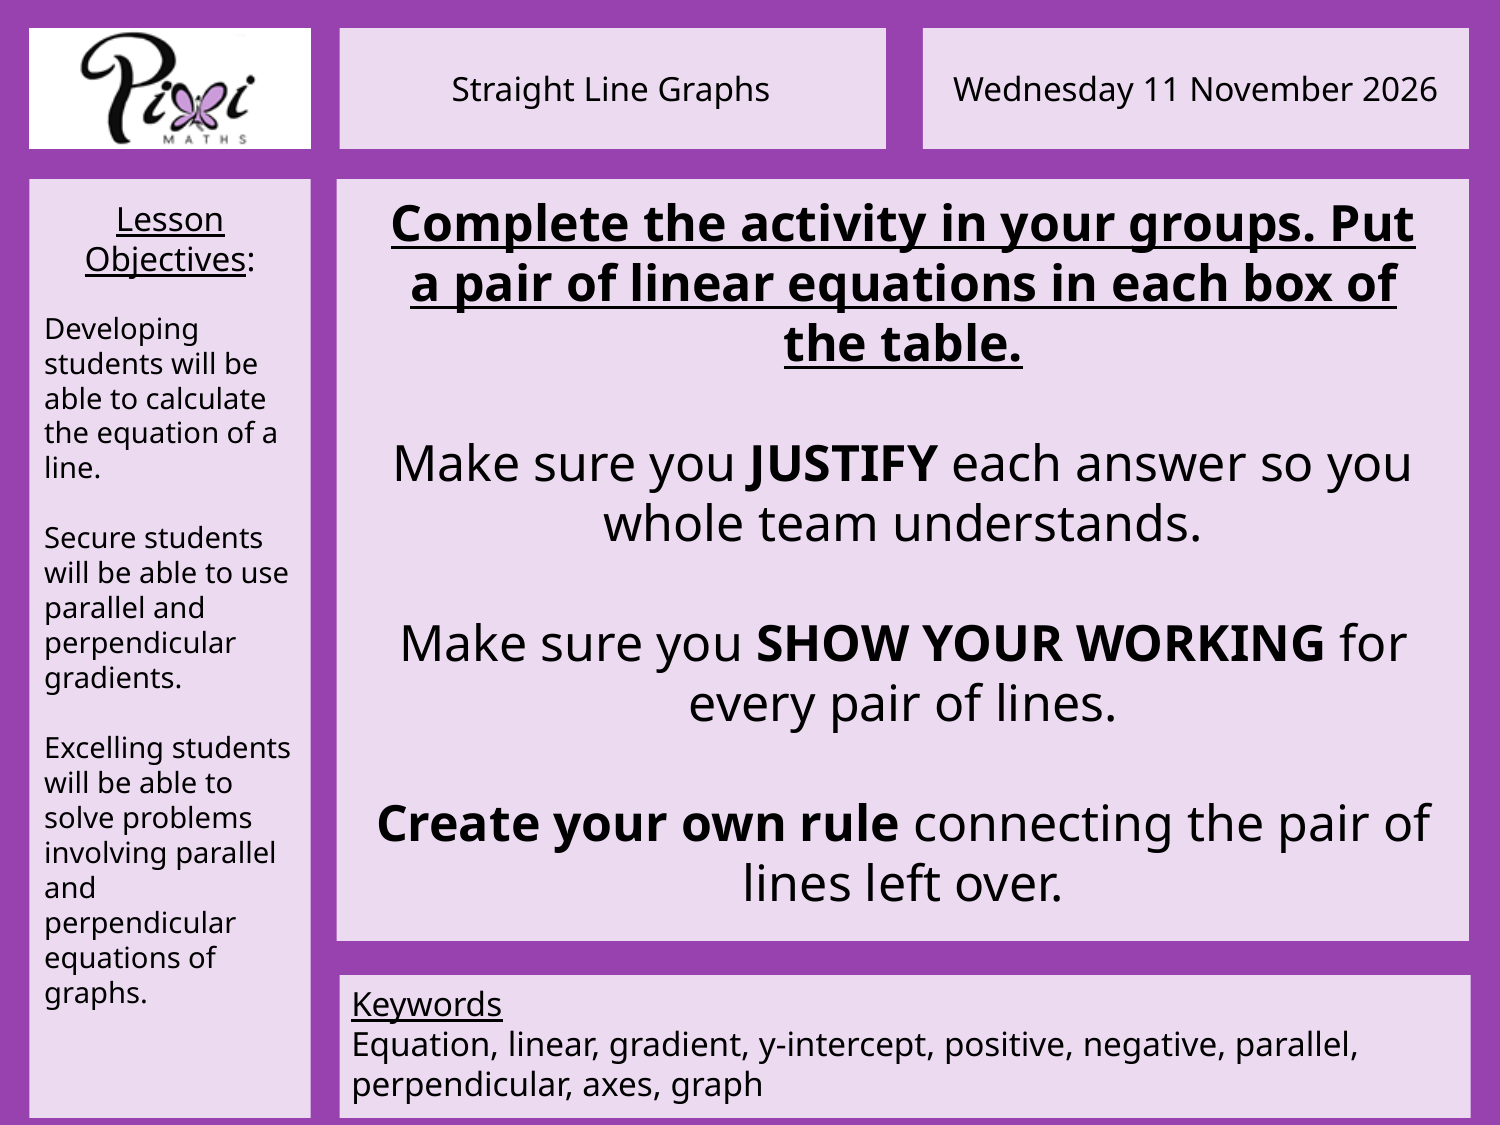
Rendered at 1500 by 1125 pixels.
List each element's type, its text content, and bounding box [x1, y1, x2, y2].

text_box Complete the activity in your groups. Put a pair of linear equations in each box of the table. Make sure you JUSTIFY each answer so you whole team understands. Make sure you SHOW YOUR WORKING for every pair of lines. Create your own rule connecting the pair of lines left over. [360, 184, 1447, 920]
picture [0, 0, 1500, 1125]
